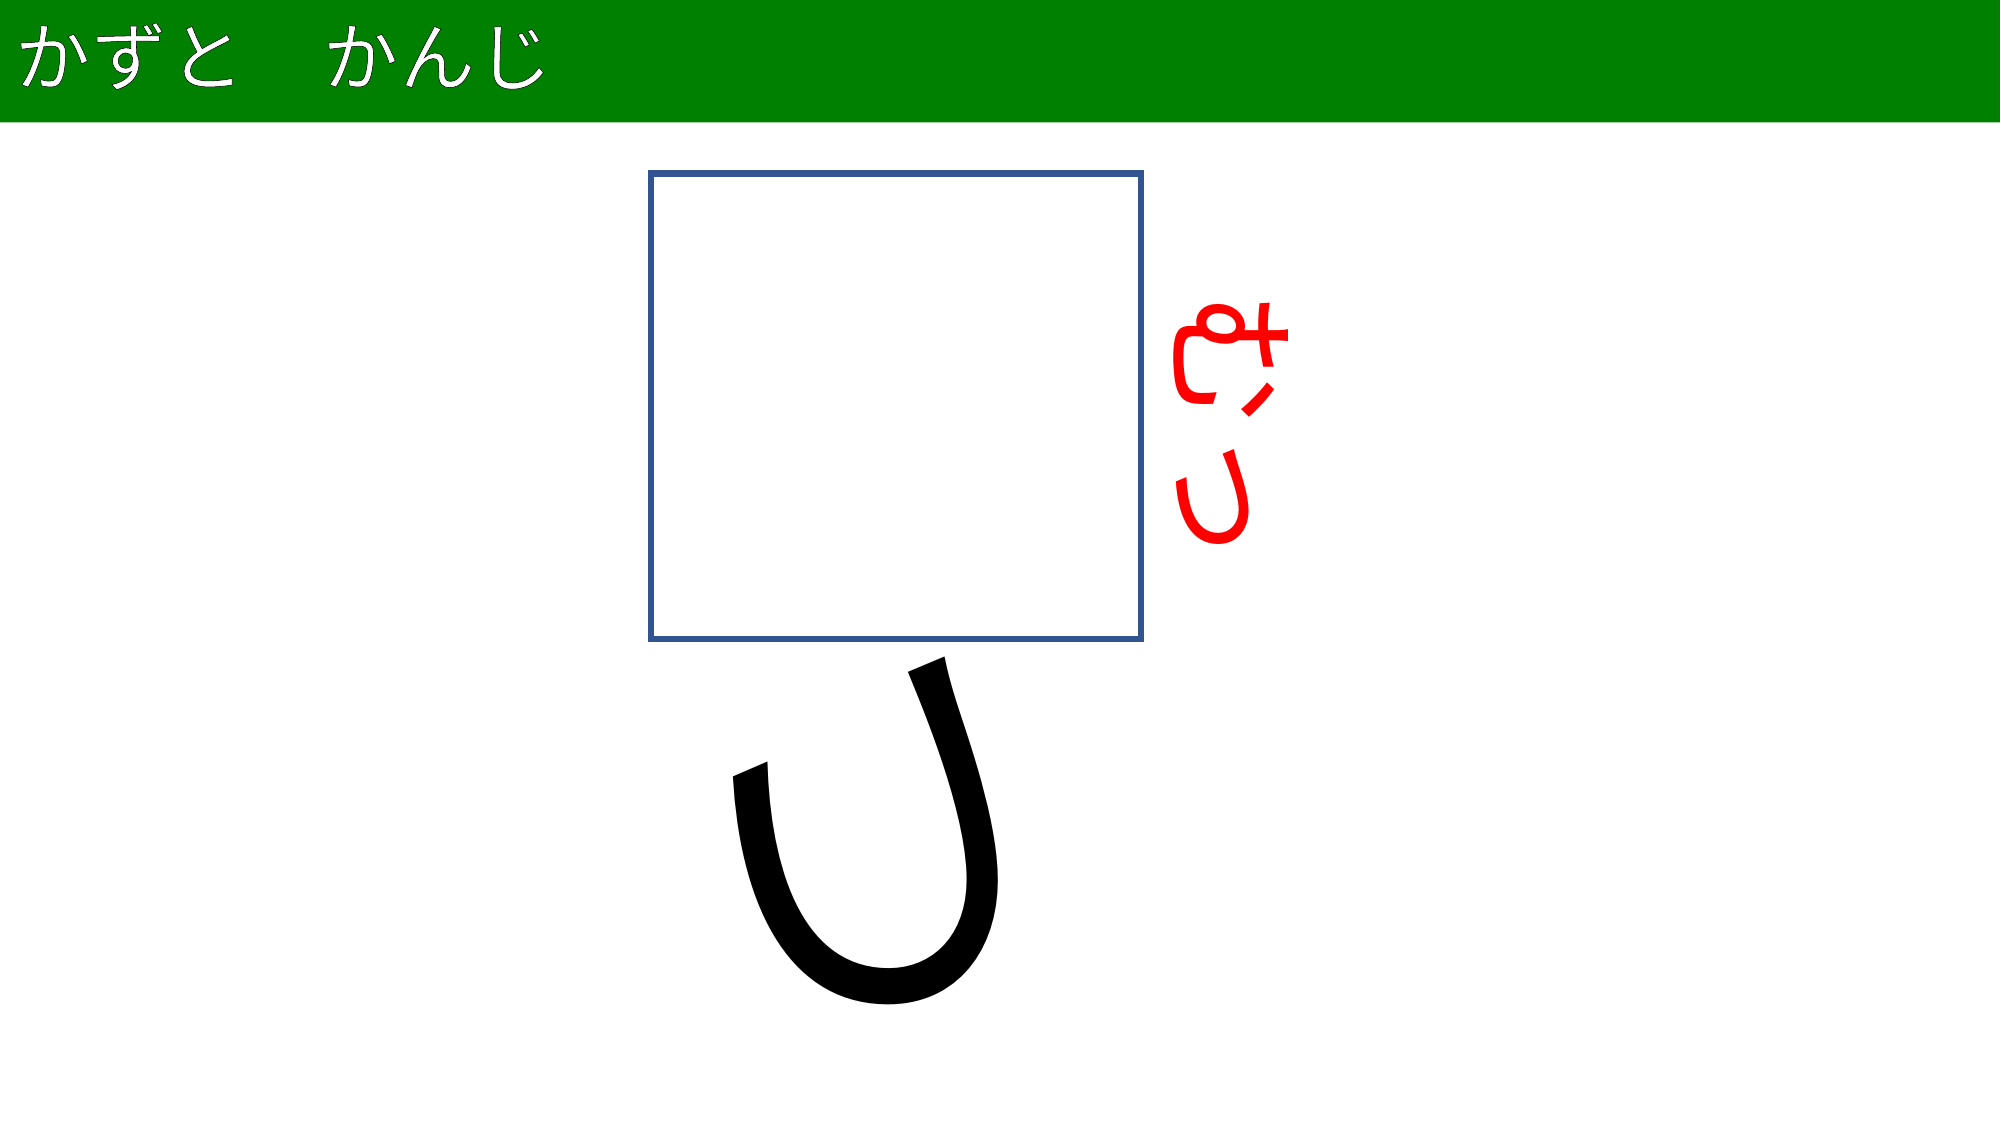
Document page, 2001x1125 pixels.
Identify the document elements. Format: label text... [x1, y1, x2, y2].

slide_number 9 [1712, 0, 2000, 123]
title かずと かんじ [0, 0, 1712, 123]
text_box [650, 172, 1142, 640]
text_box むっ [1152, 275, 1325, 569]
text_box 六つ [616, 195, 1152, 1125]
